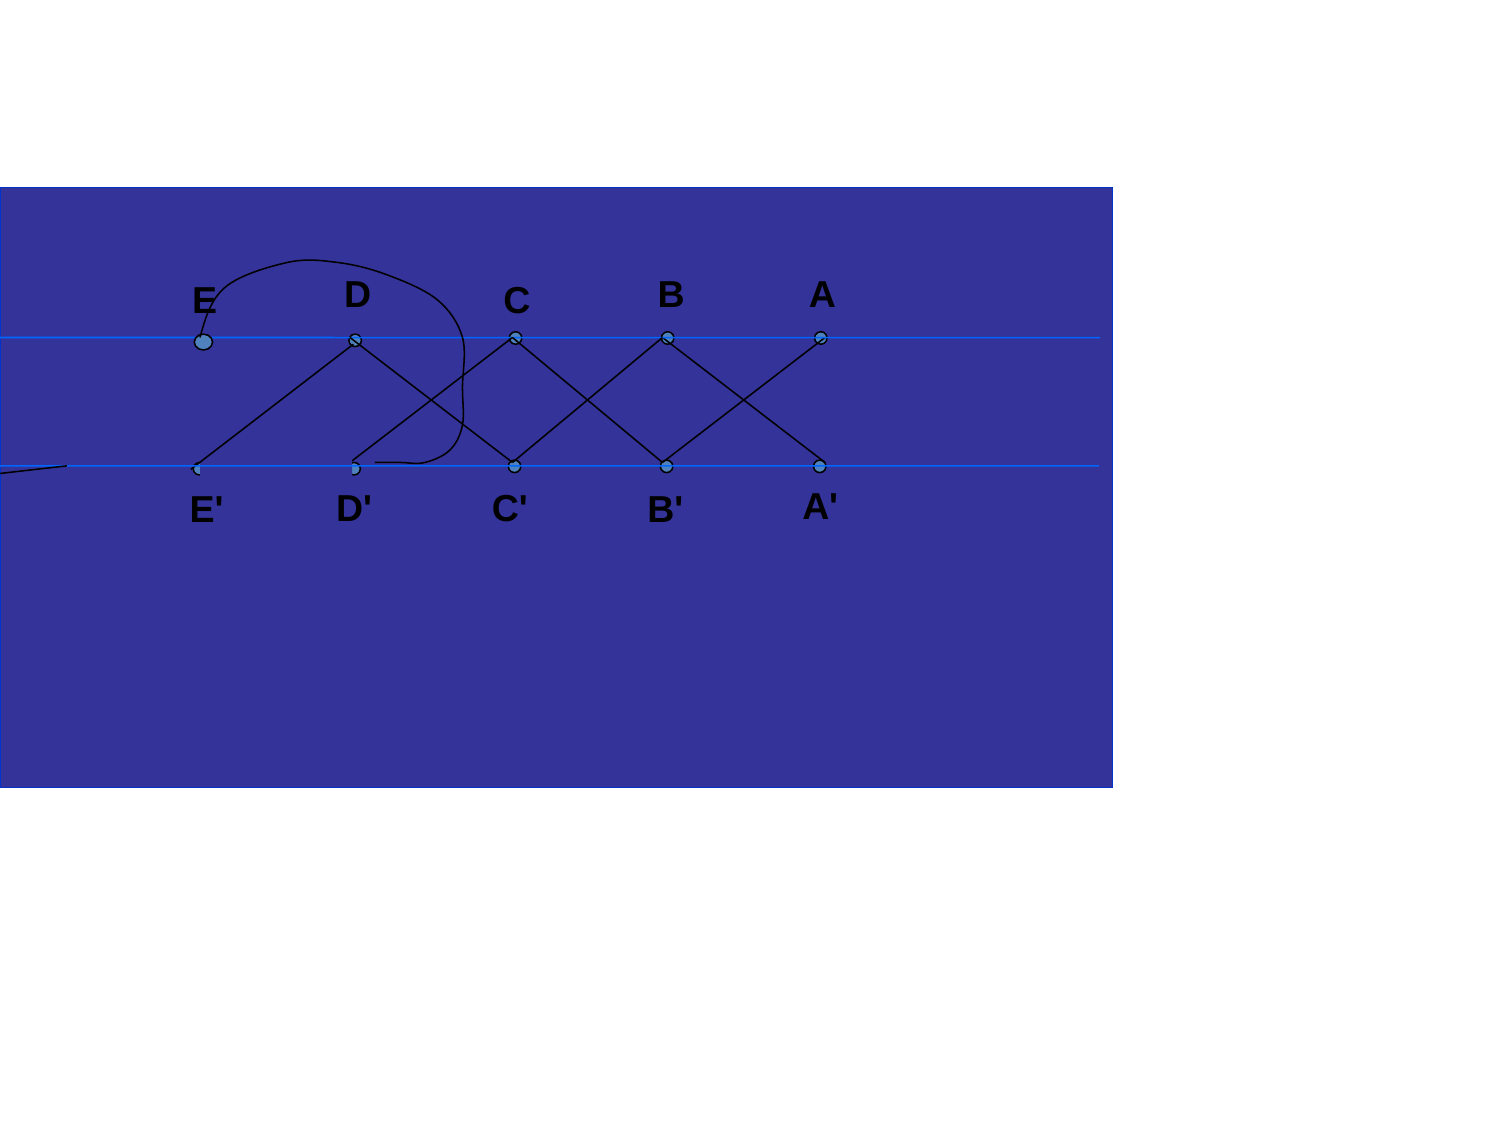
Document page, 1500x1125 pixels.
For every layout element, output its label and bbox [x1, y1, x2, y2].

text_box [0, 187, 1113, 788]
